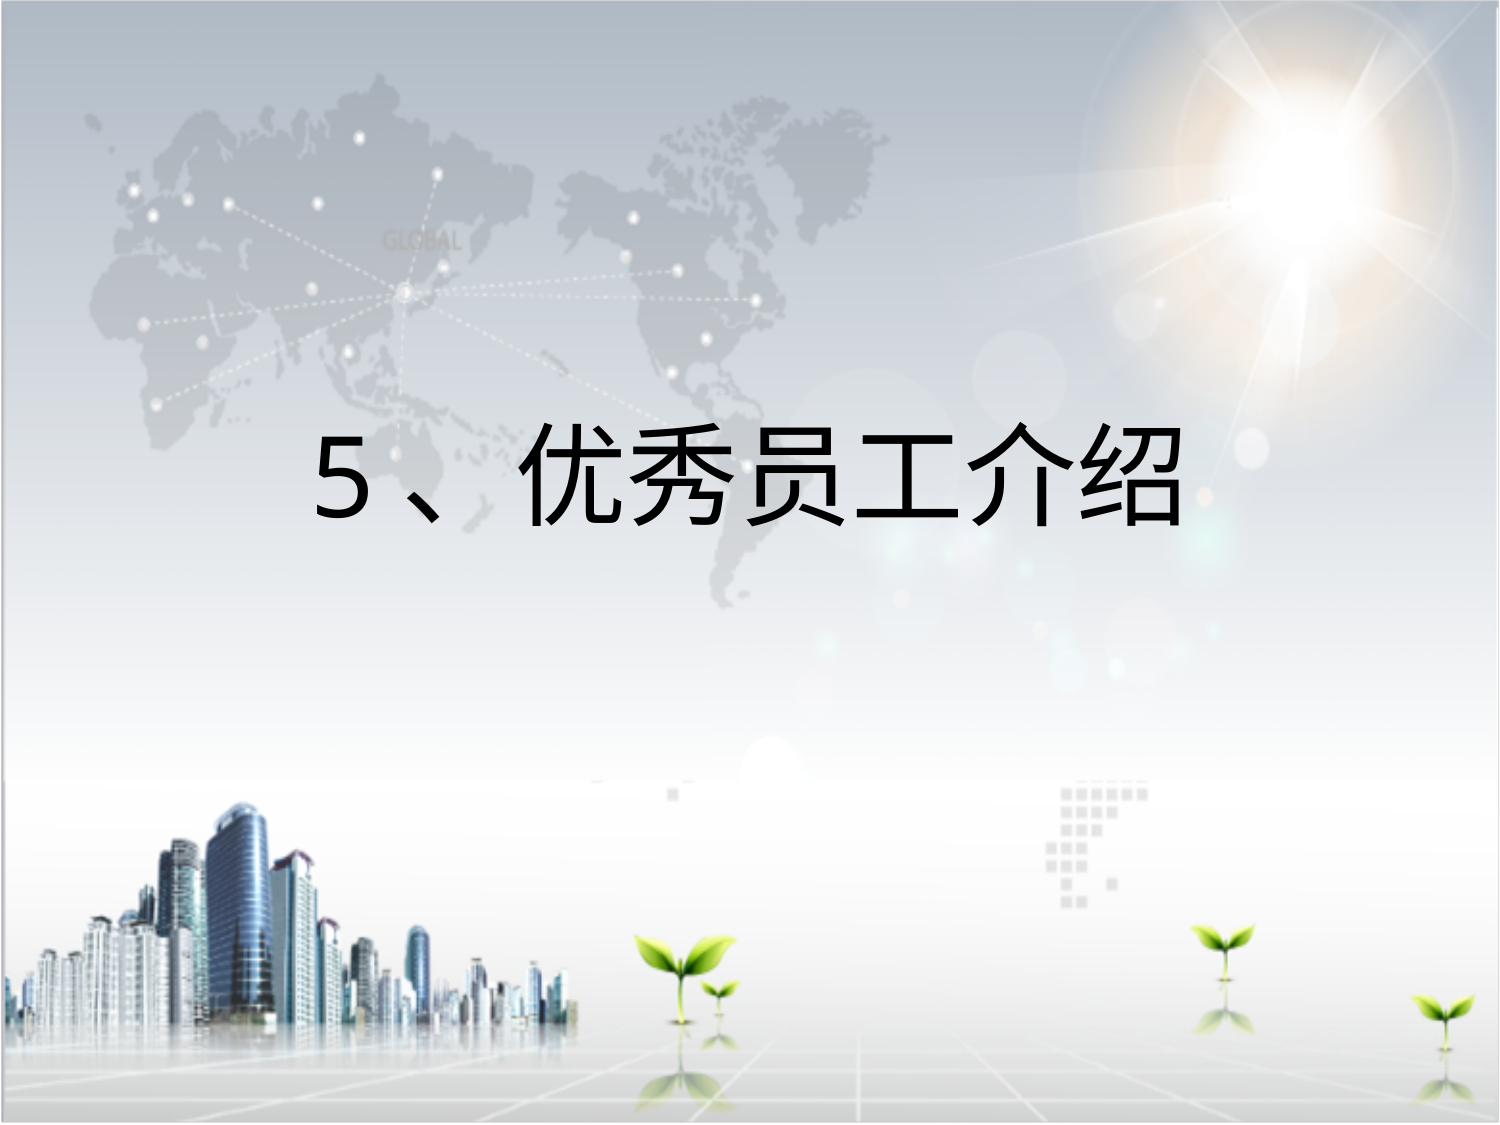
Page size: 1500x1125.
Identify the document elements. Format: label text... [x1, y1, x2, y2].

picture [0, 0, 1500, 1125]
title 5、优秀员工介绍 [74, 406, 1426, 540]
